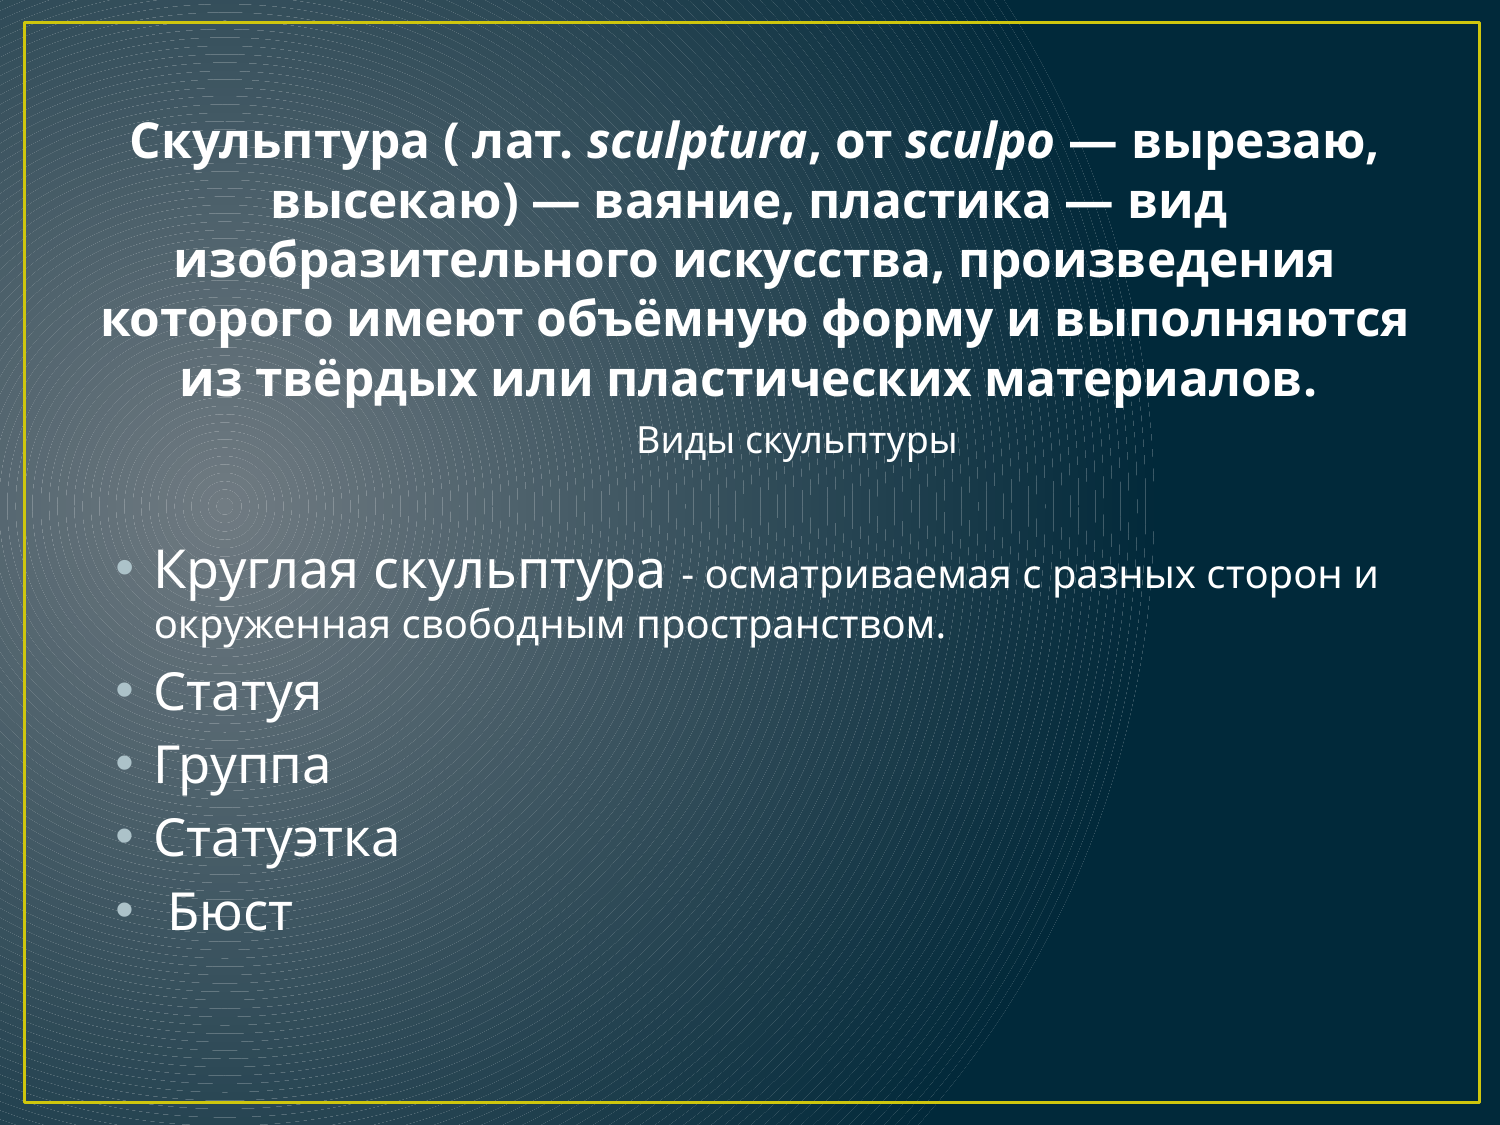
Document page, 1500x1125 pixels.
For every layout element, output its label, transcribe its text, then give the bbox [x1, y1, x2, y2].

list Скульптура ( лат. sculptura, от sculpo — вырезаю, высекаю) — ваяние, пластика — вид изобразительного искусства, произведения которого имеют объёмную форму и выполняются из твёрдых или пластических материалов. [75, 101, 1436, 457]
text_box Виды скульптуры [301, 408, 1294, 469]
text_box Круглая скульптура - осматриваемая с разных сторон и окруженная свободным пространством. Статуя Группа Статуэтка Бюст [100, 527, 1425, 953]
